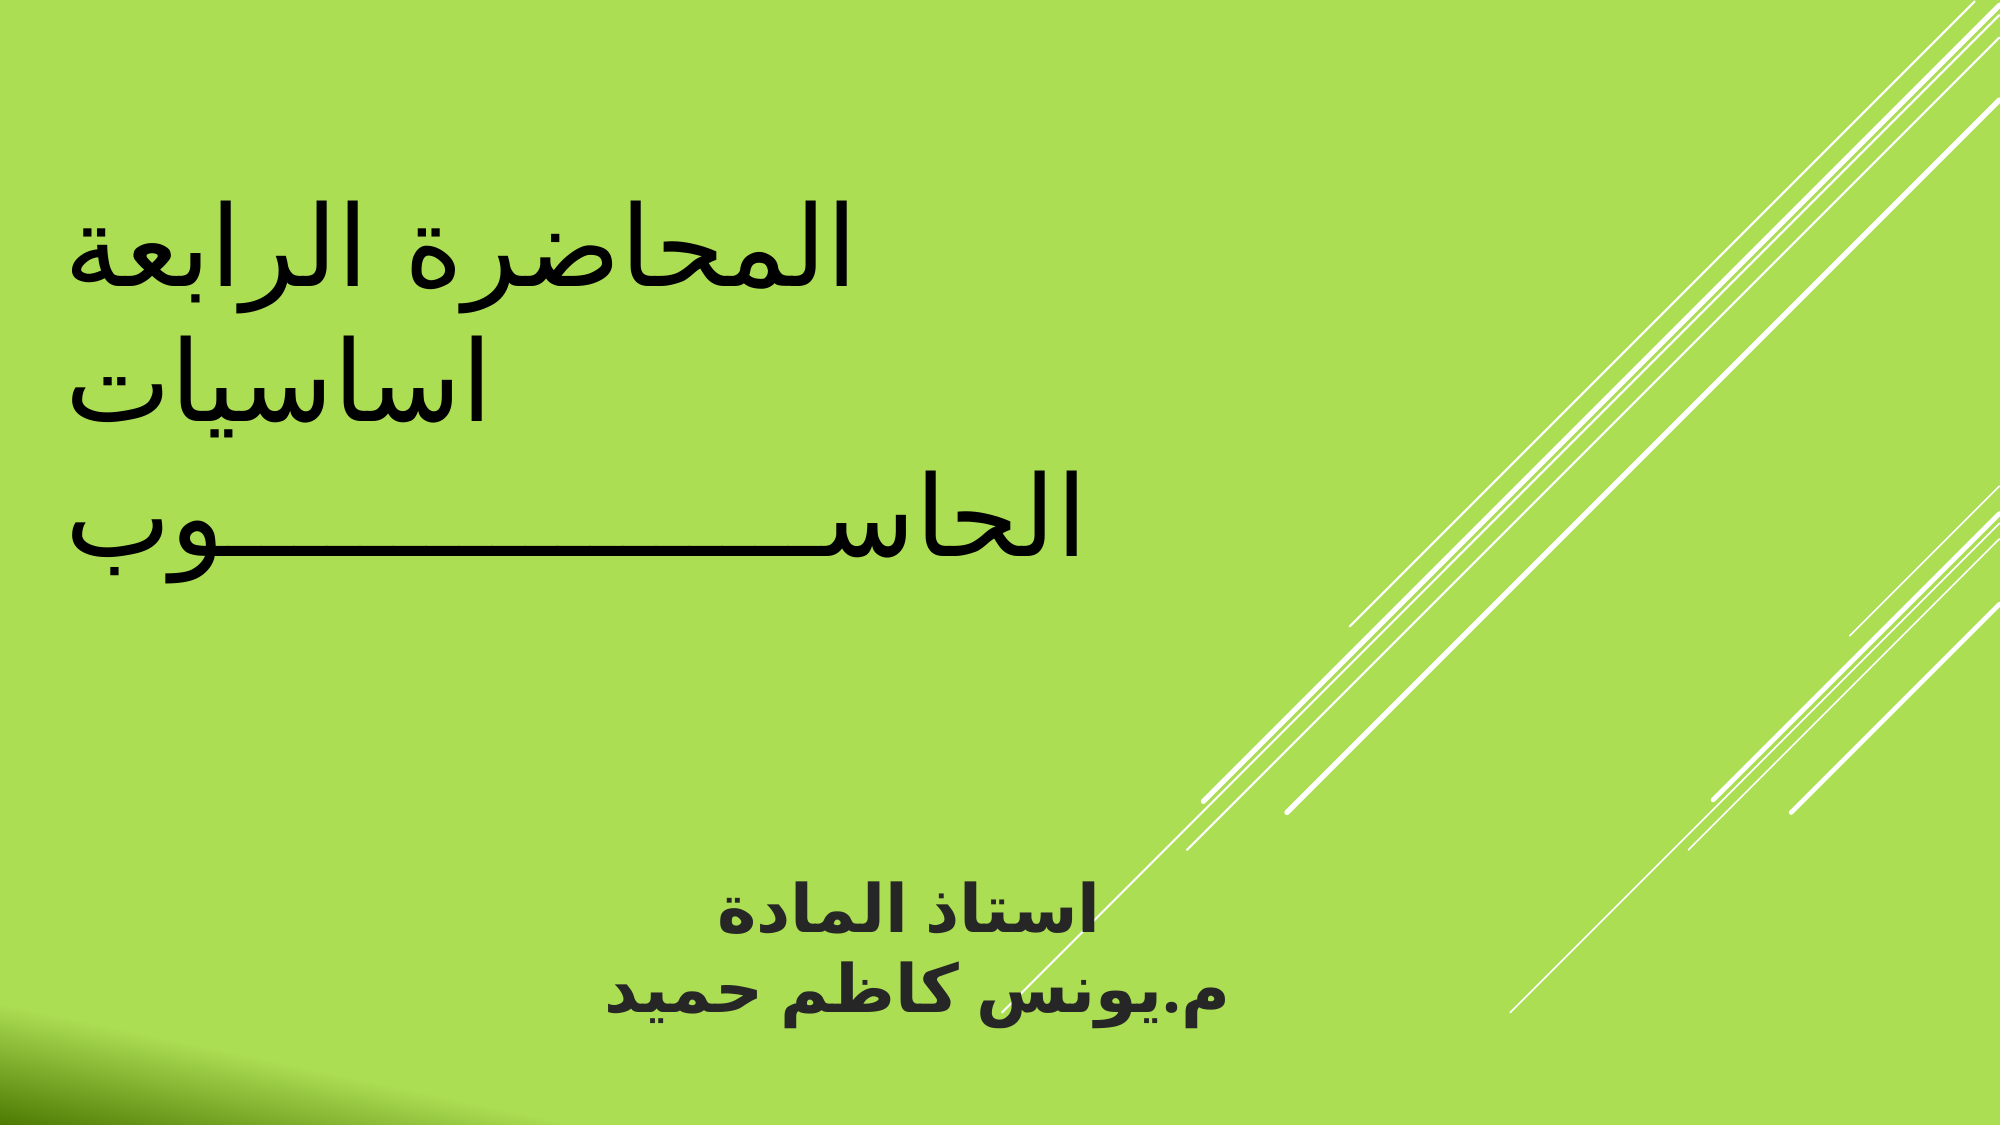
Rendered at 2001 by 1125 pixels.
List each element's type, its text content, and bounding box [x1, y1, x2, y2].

text_box استاذ المادة م.يونس كاظم حميد [271, 771, 1547, 1034]
title المحاضرة الرابعة اساسيات الحاســــــــــــــــــوب [50, 319, 1374, 587]
